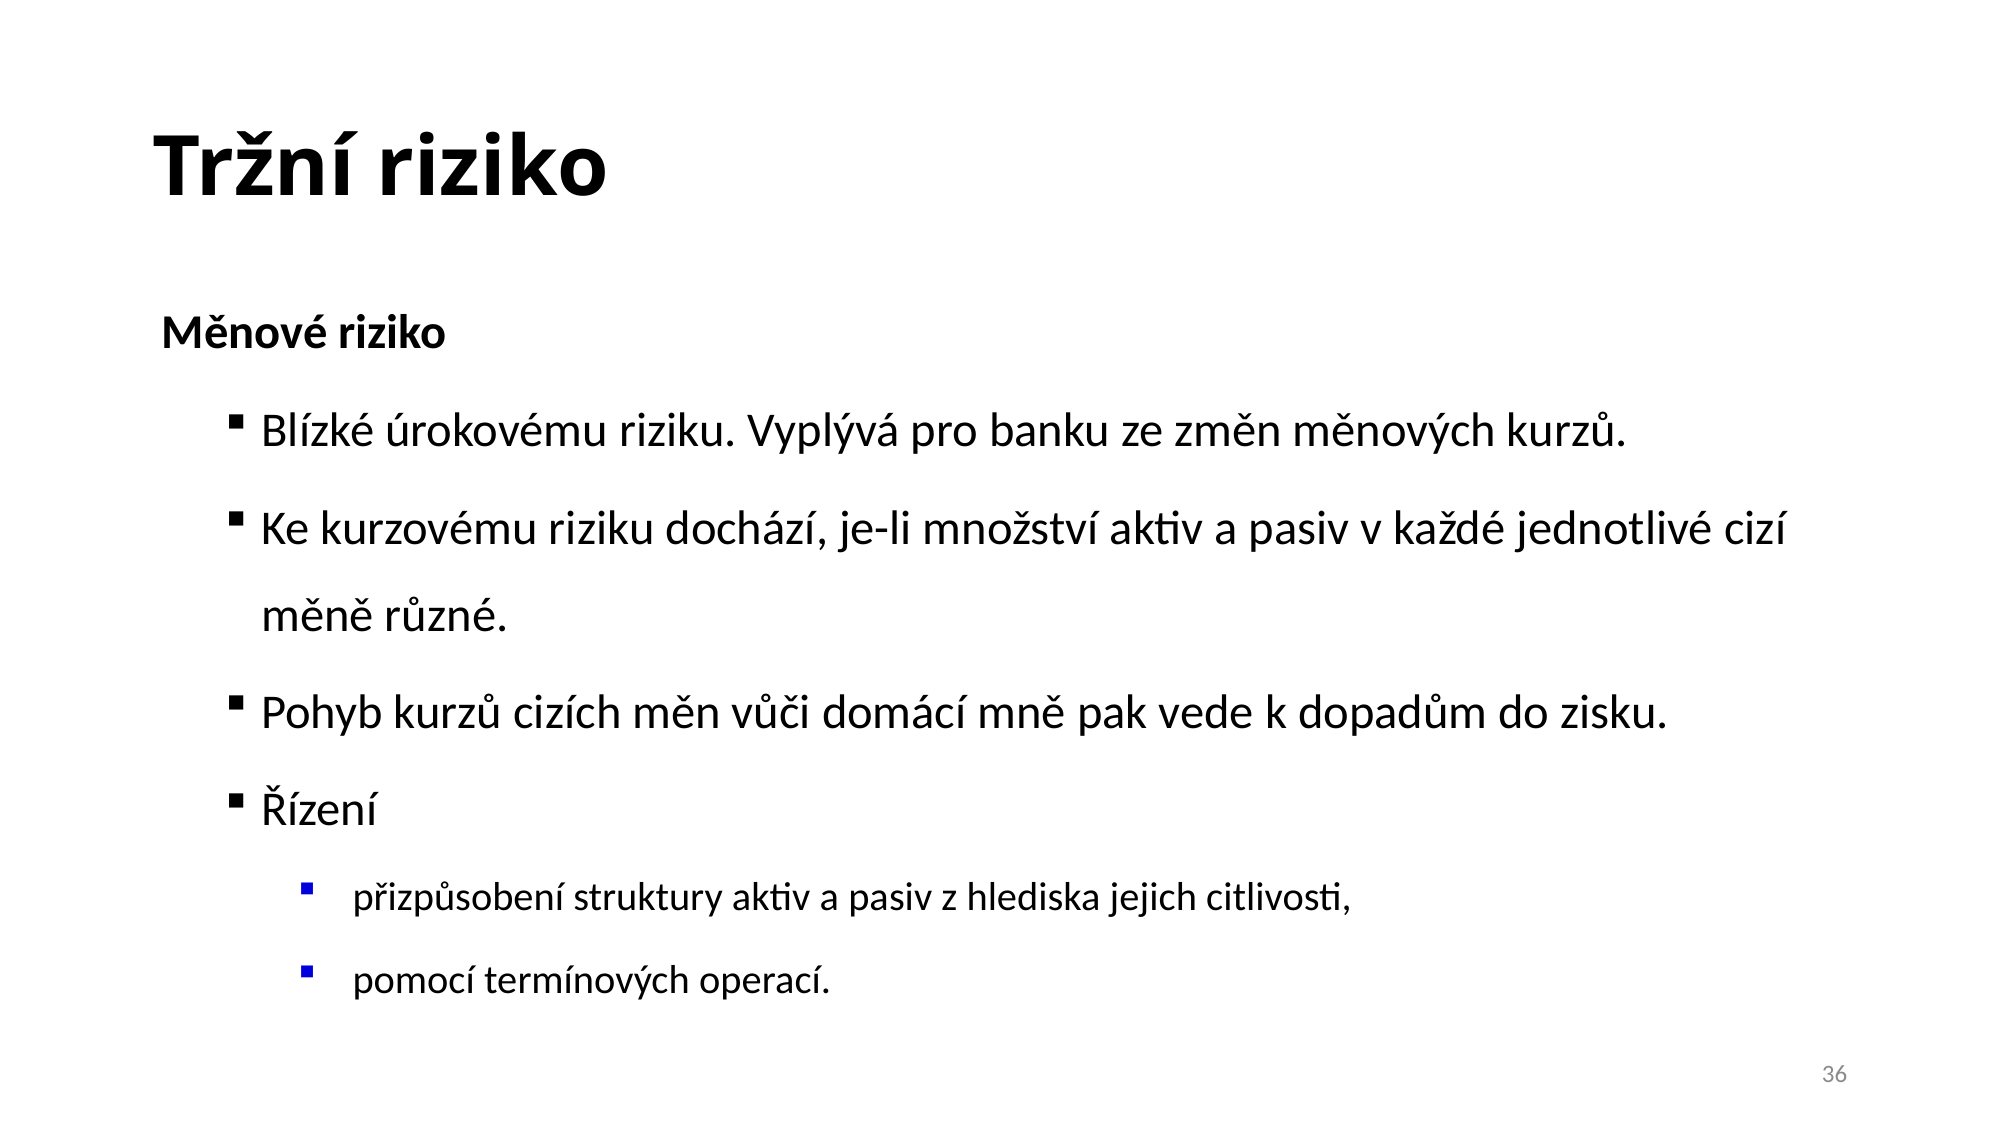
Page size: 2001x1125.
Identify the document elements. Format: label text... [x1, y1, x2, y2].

title Tržní riziko [137, 59, 1863, 278]
list Měnové riziko Blízké úrokovému riziku. Vyplývá pro banku ze změn měnových kurzů. Ke kurzovému riziku dochází, je-li množství aktiv a pasiv v každé jednotlivé cizí měně různé. Pohyb kurzů cizích měn vůči domácí mně pak vede k dopadům do zisku. Řízení přizpůsobení struktury aktiv a pasiv z hlediska jejich citlivosti, pomocí termínových operací. [137, 299, 1863, 1014]
slide_number 36 [1412, 1042, 1863, 1103]
